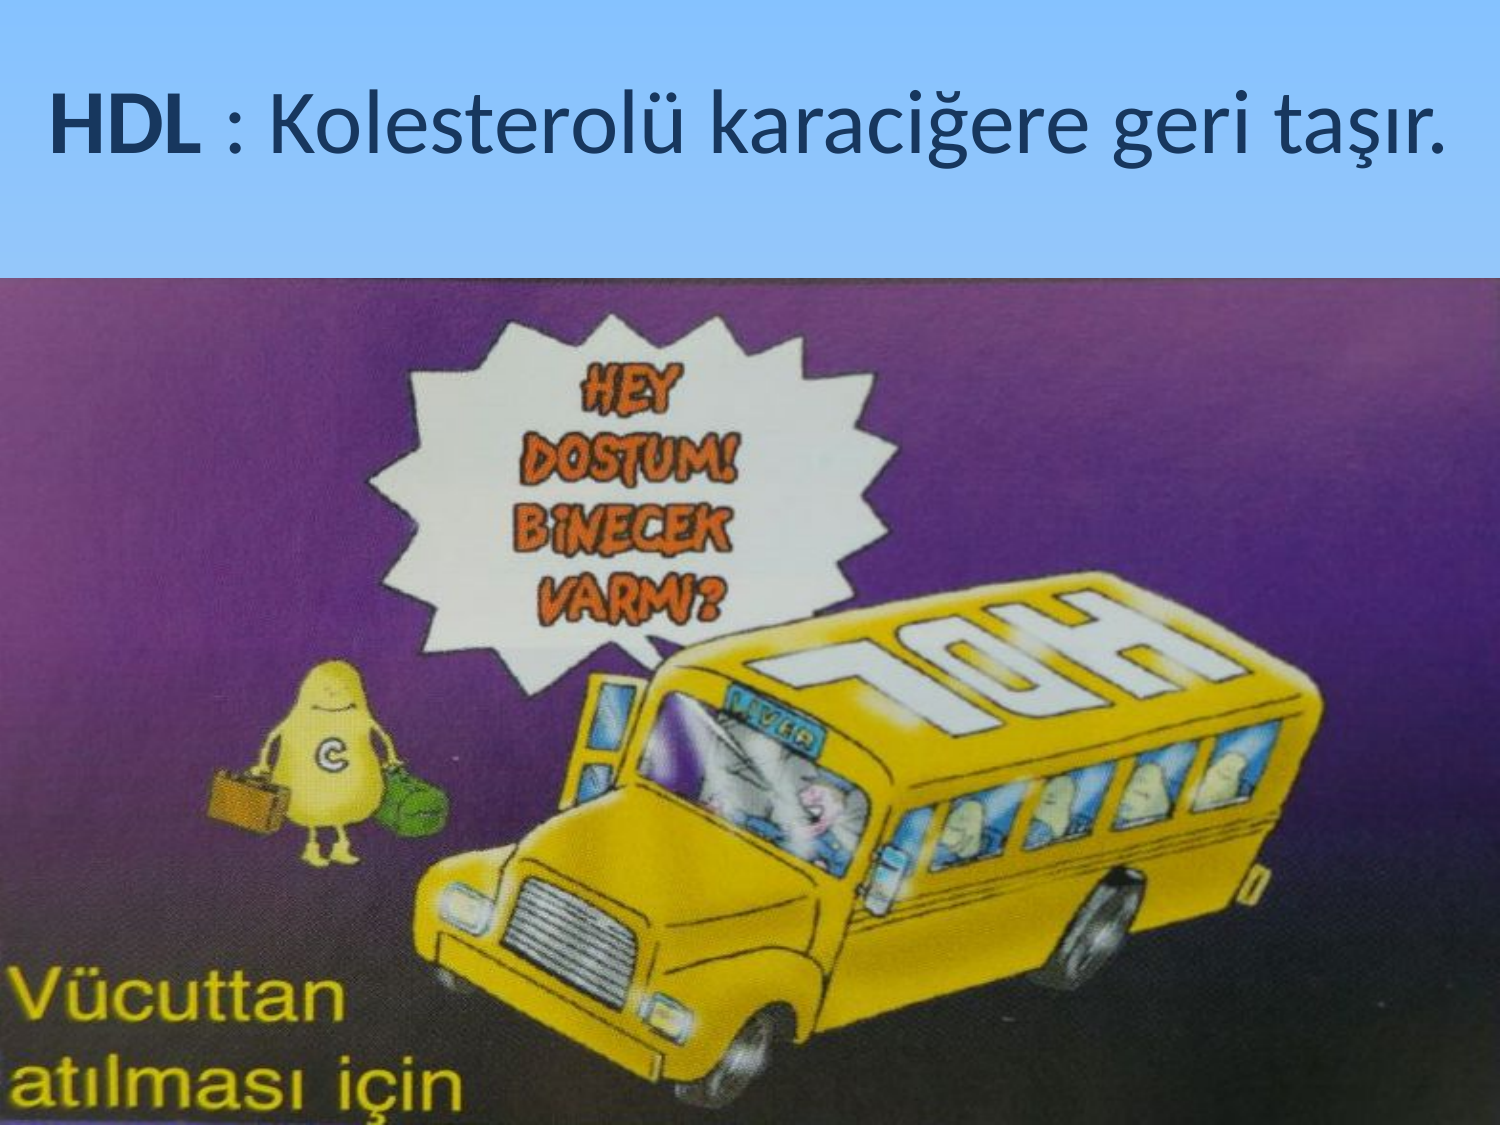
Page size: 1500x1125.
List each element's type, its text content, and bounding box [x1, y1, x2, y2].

text_box HDL : Kolesterolü karaciğere geri taşır. [0, 54, 1500, 180]
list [0, 278, 1500, 1125]
